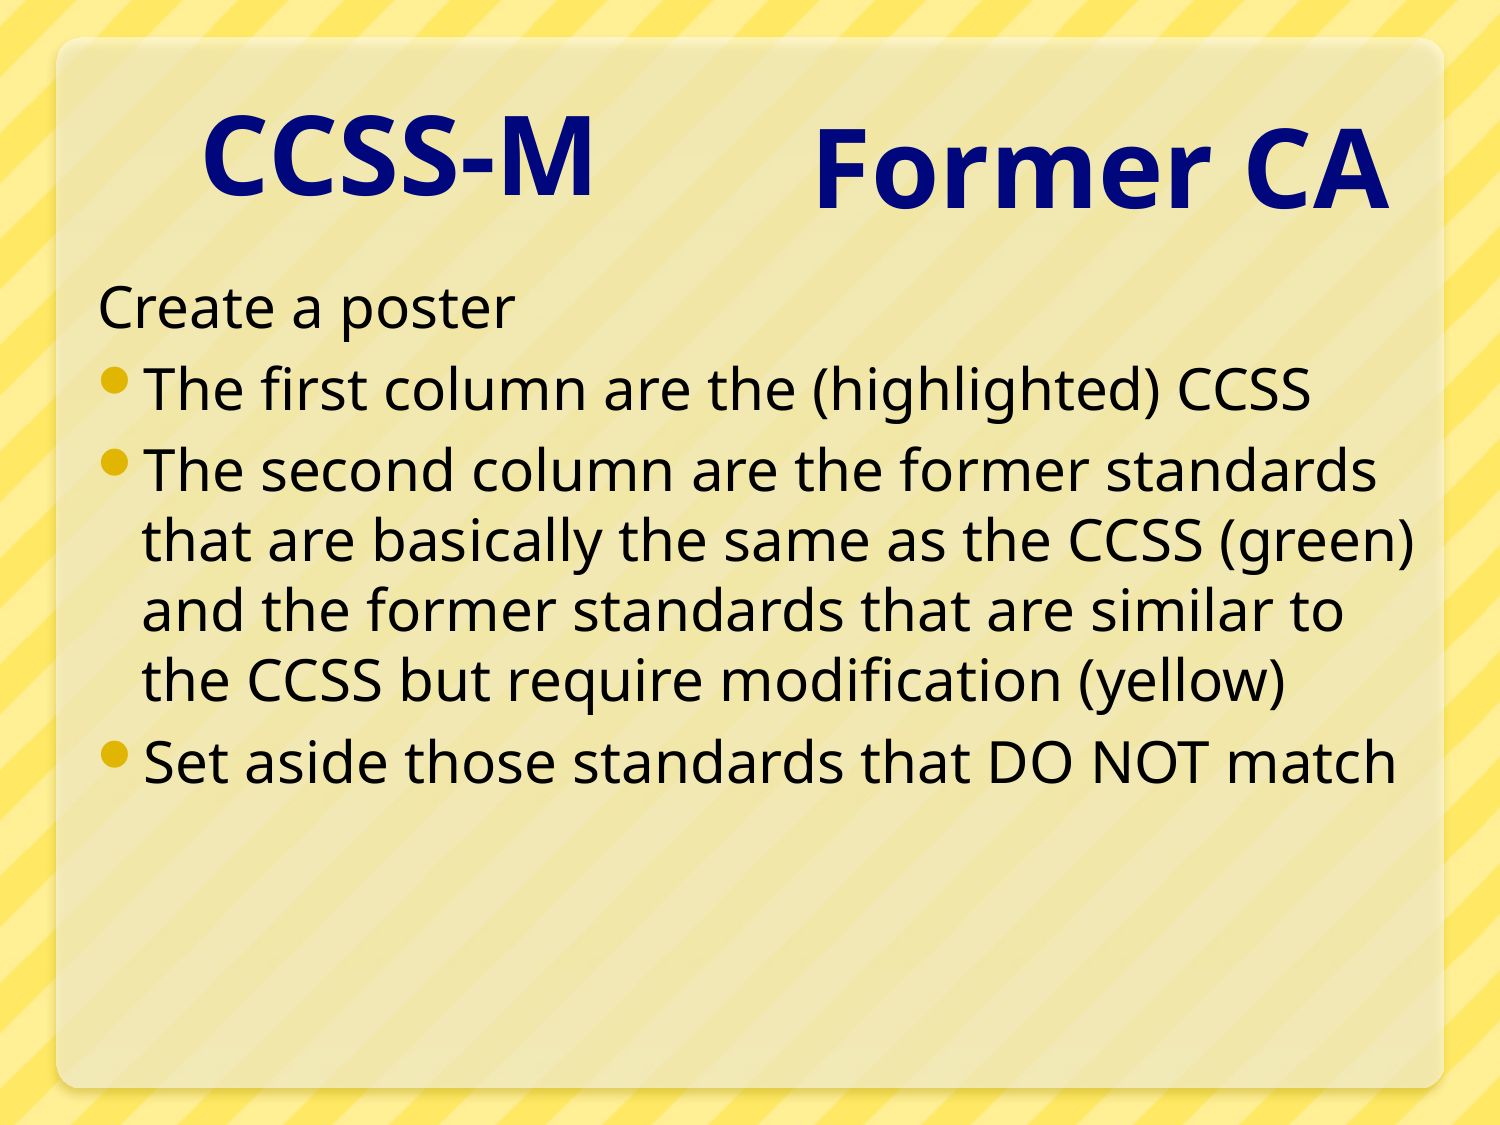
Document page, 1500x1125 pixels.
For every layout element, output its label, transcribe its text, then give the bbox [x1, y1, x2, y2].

text_box Former CA [750, 50, 1450, 238]
title CCSS-M [174, 37, 625, 225]
list Create a poster The first column are the (highlighted) CCSS The second column are the former standards that are basically the same as the CCSS (green) and the former standards that are similar to the CCSS but require modification (yellow) Set aside those standards that DO NOT match [59, 262, 1444, 1005]
